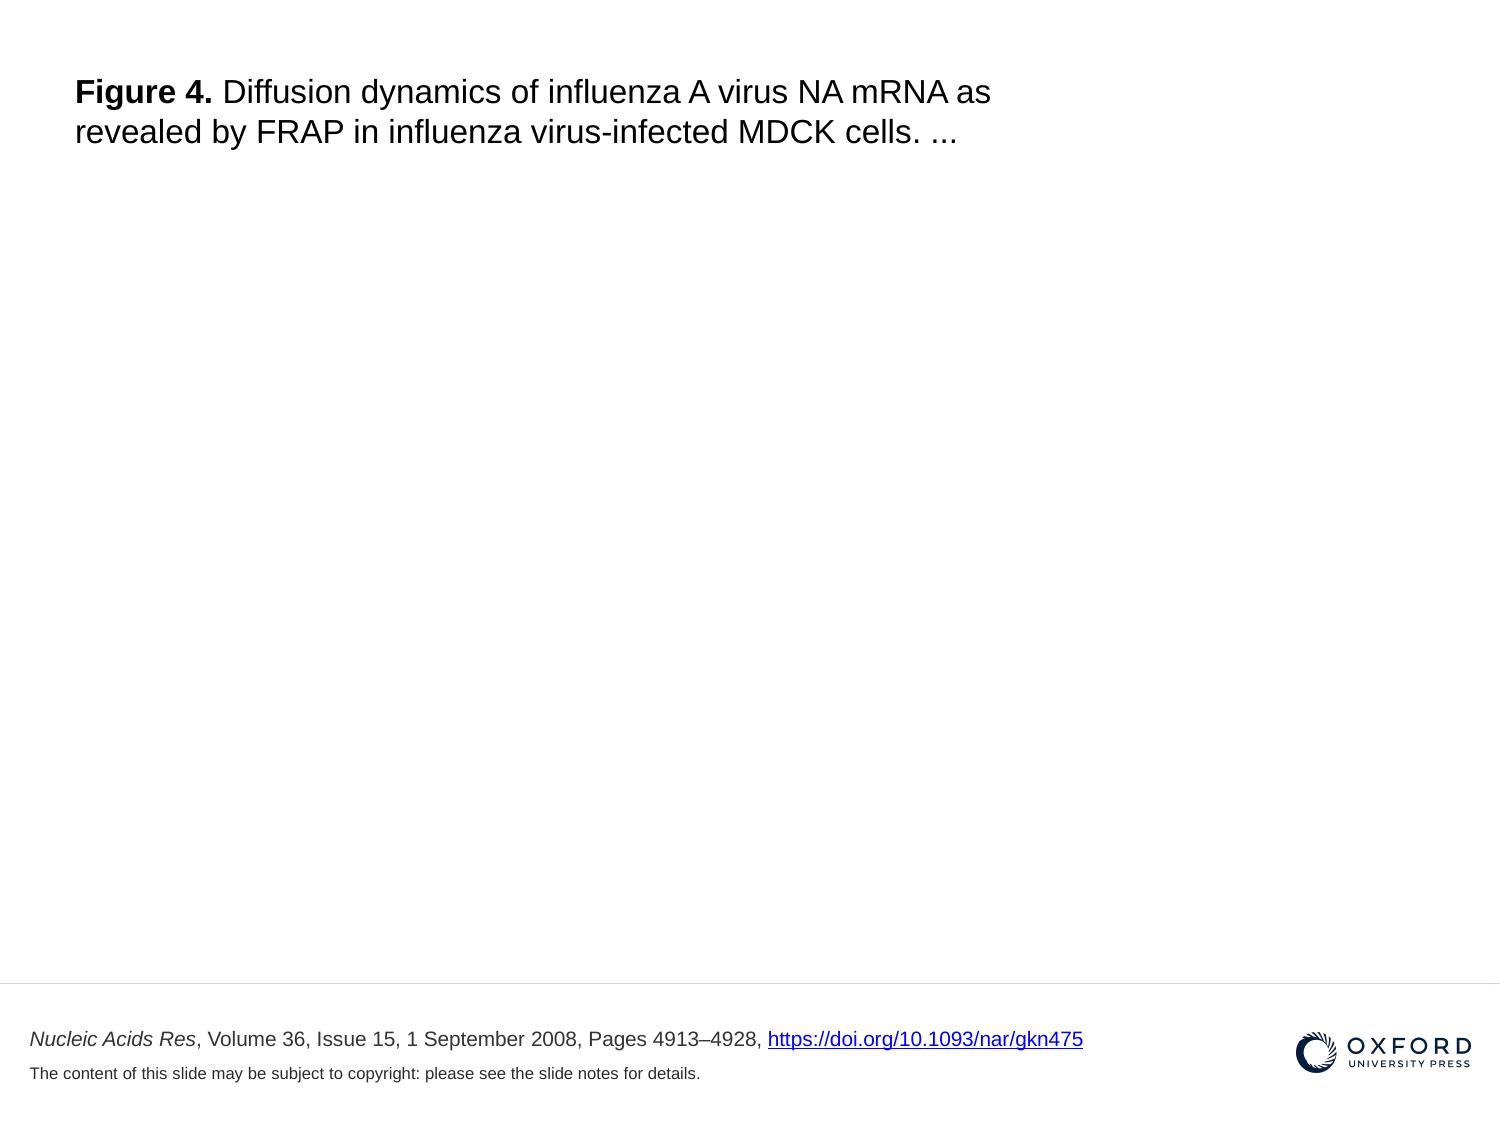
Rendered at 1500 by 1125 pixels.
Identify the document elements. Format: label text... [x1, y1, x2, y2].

picture [1296, 1032, 1471, 1073]
title Figure 4. Diffusion dynamics of influenza A virus NA mRNA as revealed by FRAP in influenza virus-infected MDCK cells. ... [75, 69, 1078, 171]
footer Nucleic Acids Res, Volume 36, Issue 15, 1 September 2008, Pages 4913–4928, https://doi.org/10.1093/nar/gkn475 The content of this slide may be subject to copyright: please see the slide notes for details. [0, 983, 1260, 1125]
